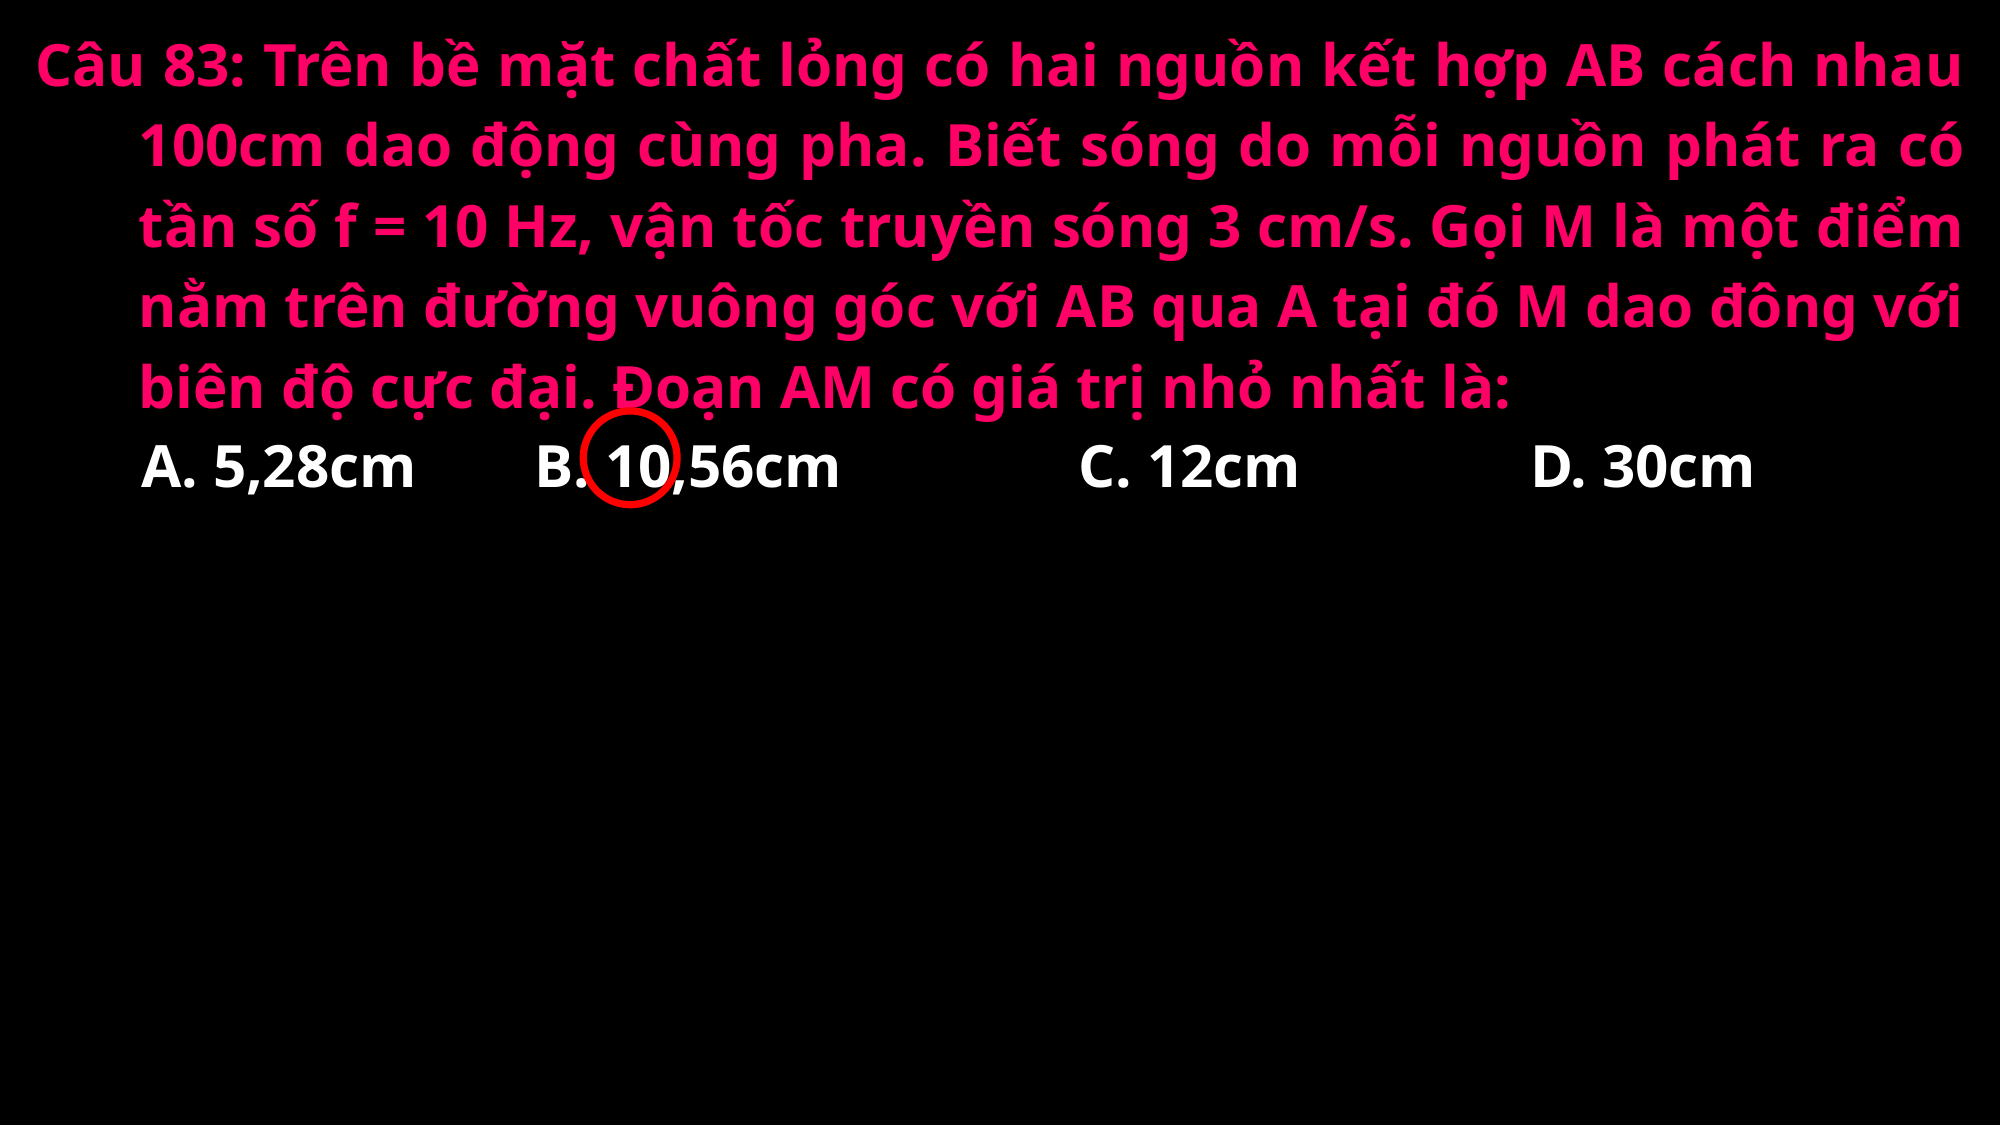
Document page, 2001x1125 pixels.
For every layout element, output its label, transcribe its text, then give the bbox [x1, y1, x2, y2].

text_box Câu 83: Trên bề mặt chất lỏng có hai nguồn kết hợp AB cách nhau 100cm dao động cùng pha. Biết sóng do mỗi nguồn phát ra có tần số f = 10 Hz, vận tốc truyền sóng 3 cm/s. Gọi M là một điểm nằm trên đường vuông góc với AB qua A tại đó M dao đông với biên độ cực đại. Đoạn AM có giá trị nhỏ nhất là: [20, 10, 1980, 521]
text_box D. 30cm [1515, 421, 1787, 507]
text_box A. 5,28cm [126, 421, 472, 507]
text_box B. 10,56cm [520, 421, 1015, 507]
text_box [582, 409, 679, 506]
text_box C. 12cm [1063, 421, 1409, 507]
